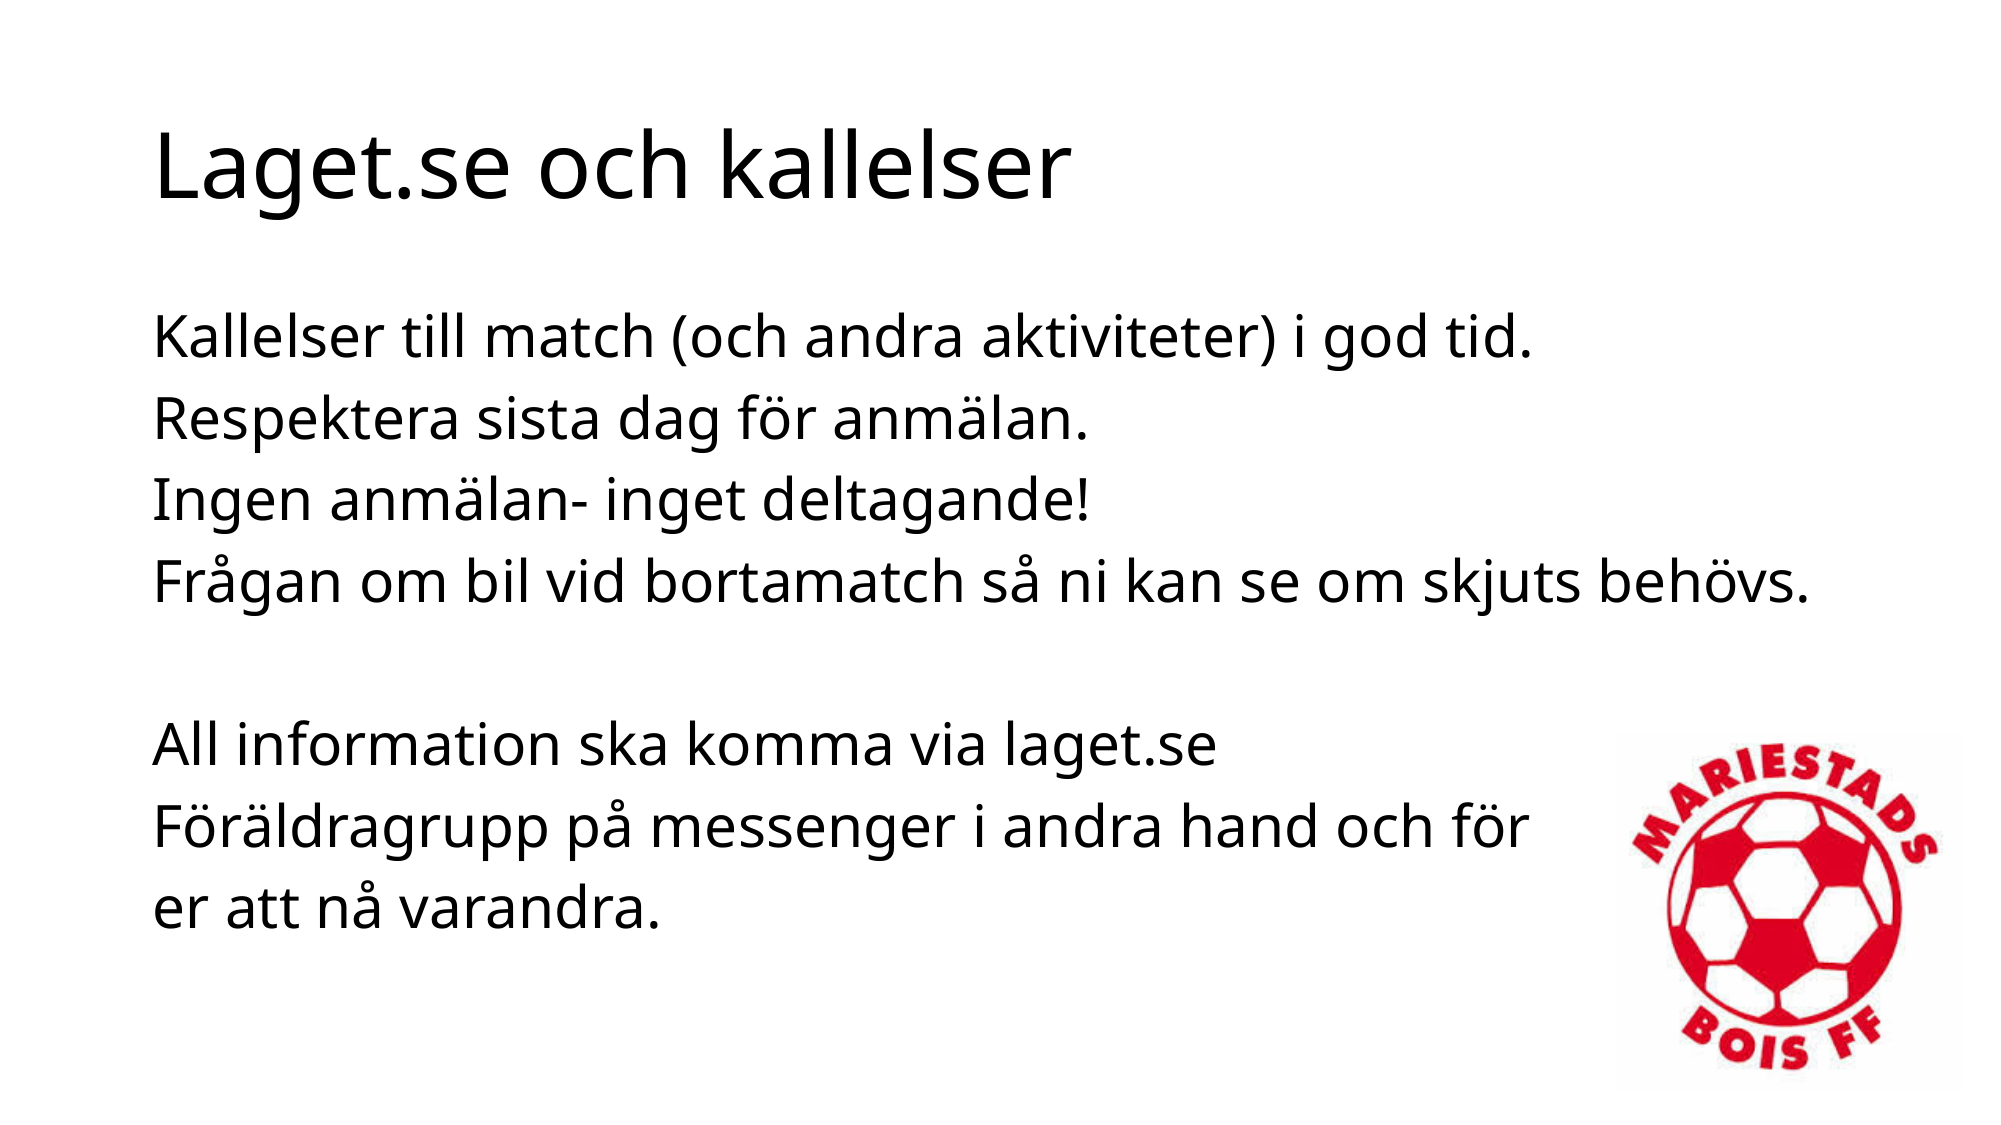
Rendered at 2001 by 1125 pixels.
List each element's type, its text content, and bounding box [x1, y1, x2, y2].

picture [1616, 731, 1962, 1091]
list Kallelser till match (och andra aktiviteter) i god tid. Respektera sista dag för anmälan. Ingen anmälan- inget deltagande! Frågan om bil vid bortamatch så ni kan se om skjuts behövs. All information ska komma via laget.se Föräldragrupp på messenger i andra hand och för er att nå varandra. [137, 299, 1863, 1014]
title Laget.se och kallelser [137, 59, 1863, 278]
